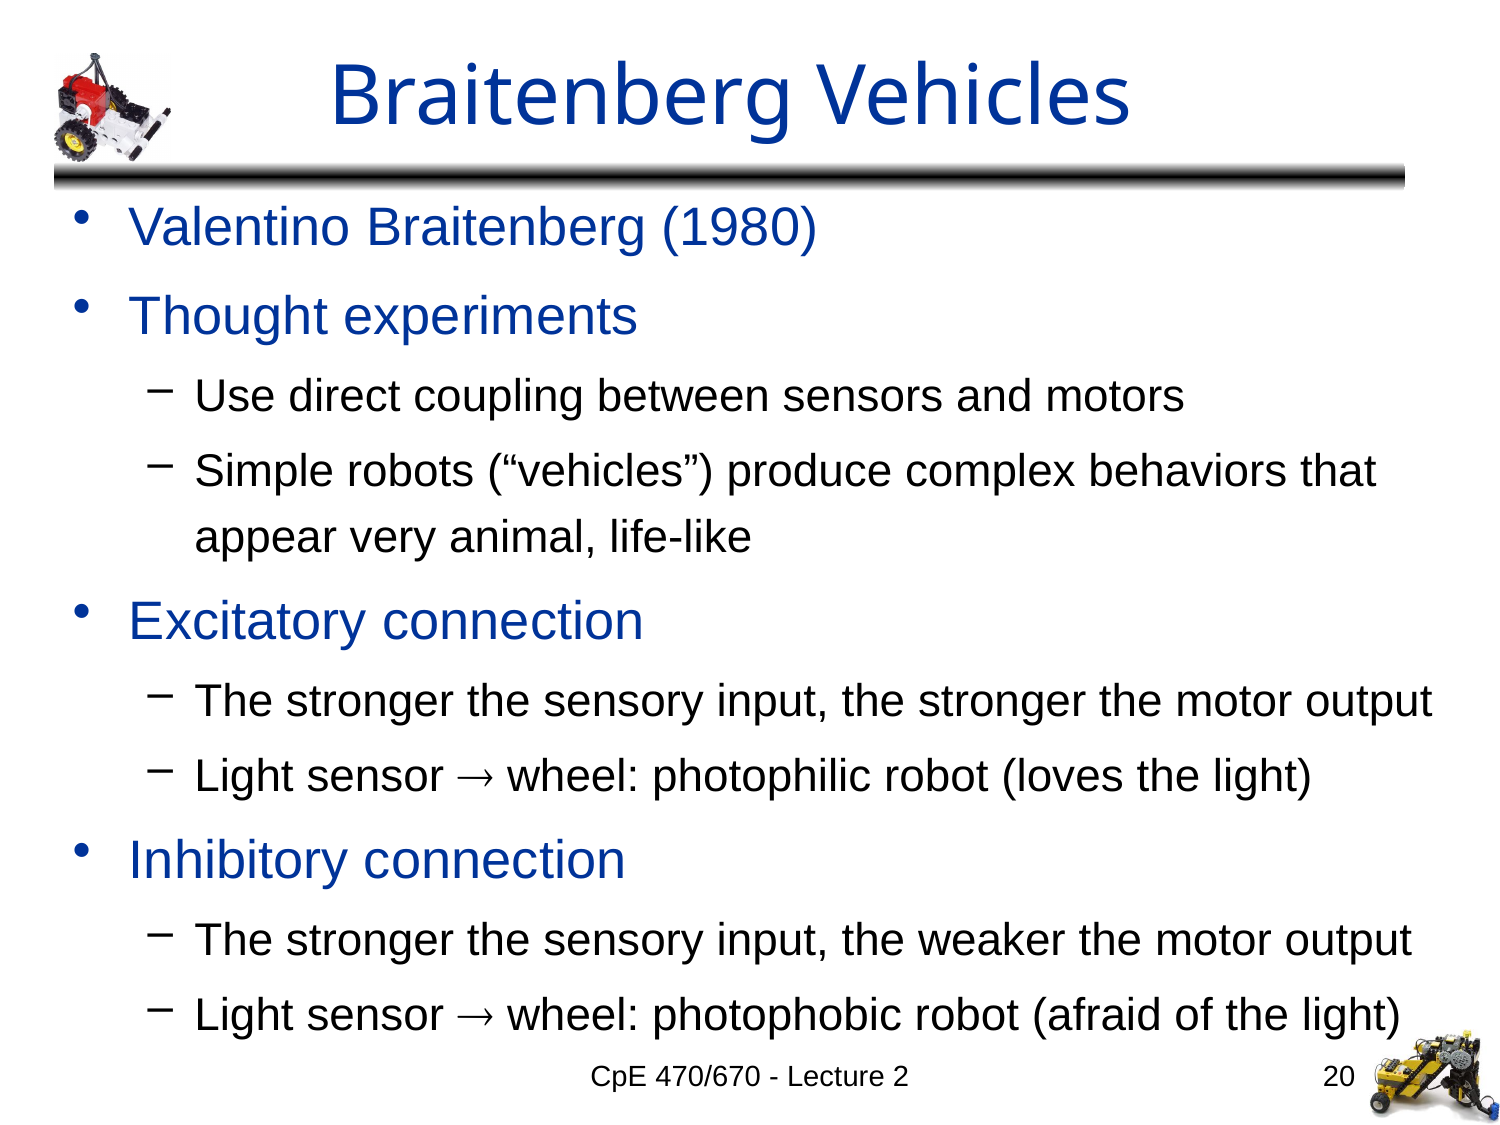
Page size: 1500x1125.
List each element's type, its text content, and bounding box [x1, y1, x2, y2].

title Braitenberg Vehicles [55, 16, 1407, 166]
picture [1369, 1029, 1500, 1125]
list Valentino Braitenberg (1980) Thought experiments Use direct coupling between sensors and motors Simple robots (“vehicles”) produce complex behaviors that appear very animal, life-like Excitatory connection The stronger the sensory input, the stronger the motor output Light sensor  wheel: photophilic robot (loves the light) Inhibitory connection The stronger the sensory input, the weaker the motor output Light sensor  wheel: photophobic robot (afraid of the light) [57, 170, 1456, 1107]
